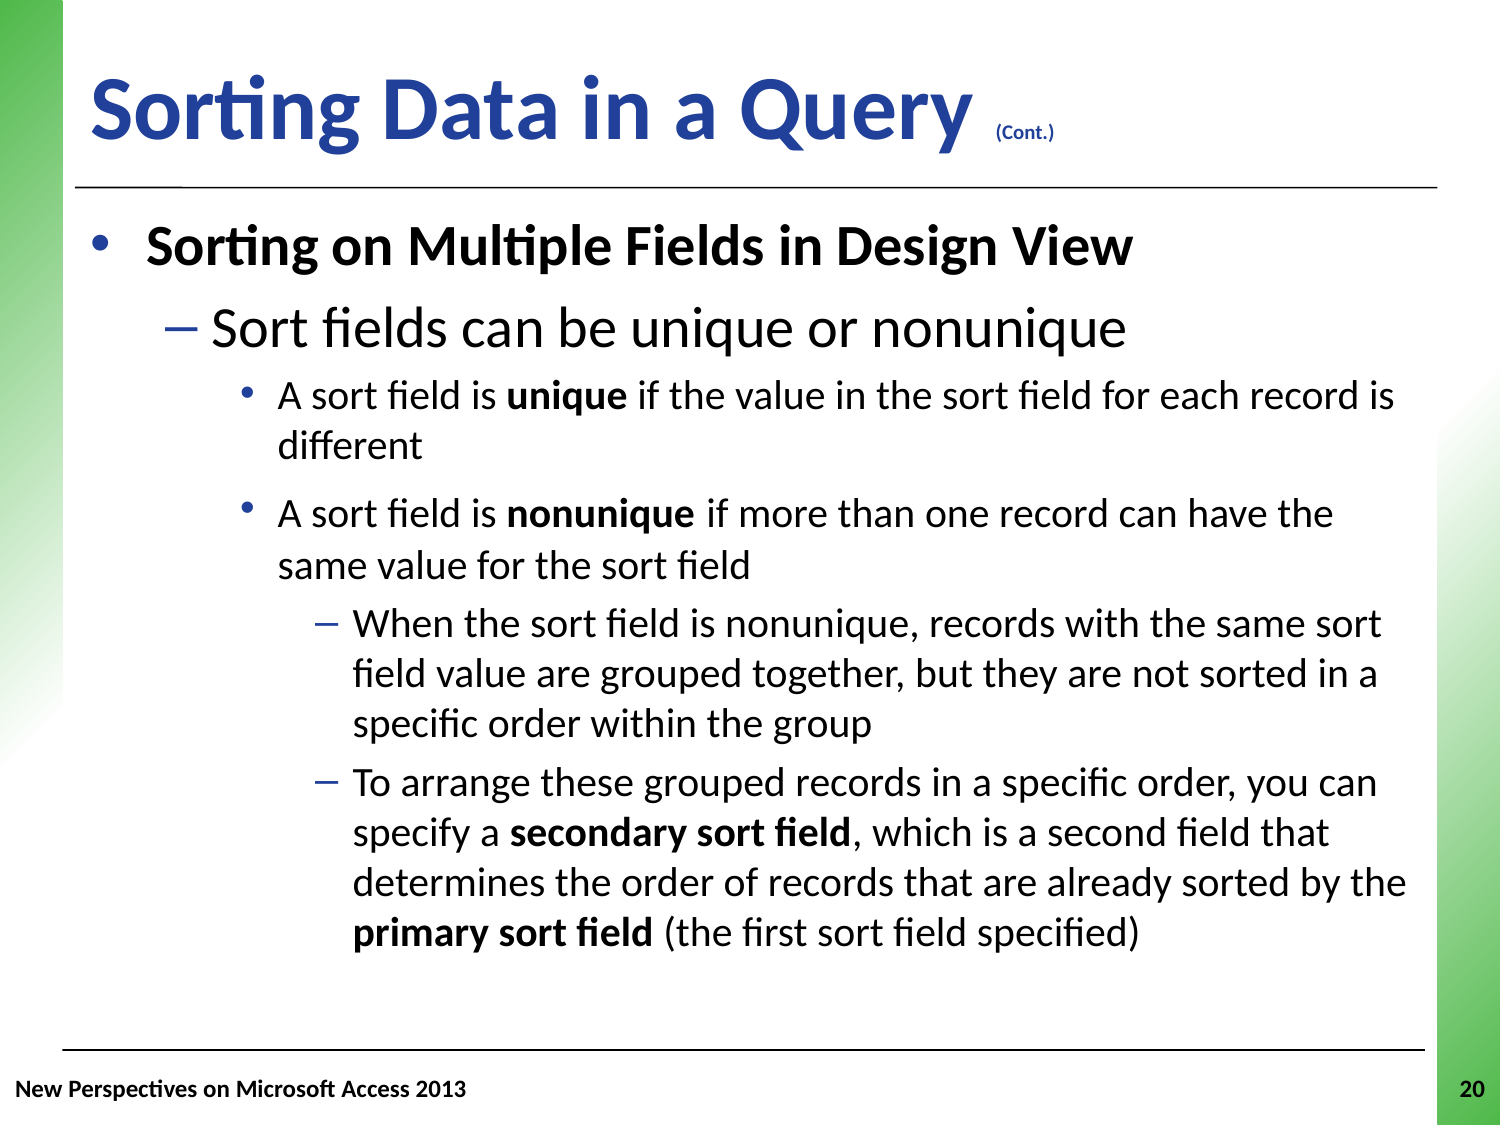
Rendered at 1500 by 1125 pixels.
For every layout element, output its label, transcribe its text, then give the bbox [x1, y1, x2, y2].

list Sorting on Multiple Fields in Design View Sort fields can be unique or nonunique A sort field is unique if the value in the sort field for each record is different A sort field is nonunique if more than one record can have the same value for the sort field When the sort field is nonunique, records with the same sort field value are grouped together, but they are not sorted in a specific order within the group To arrange these grouped records in a specific order, you can specify a secondary sort field, which is a second field that determines the order of records that are already sorted by the primary sort field (the first sort field specified) [74, 199, 1438, 1006]
slide_number 20 [1412, 1050, 1500, 1125]
title Sorting Data in a Query (Cont.) [74, 24, 1438, 181]
footer New Perspectives on Microsoft Access 2013 [0, 1050, 1350, 1125]
